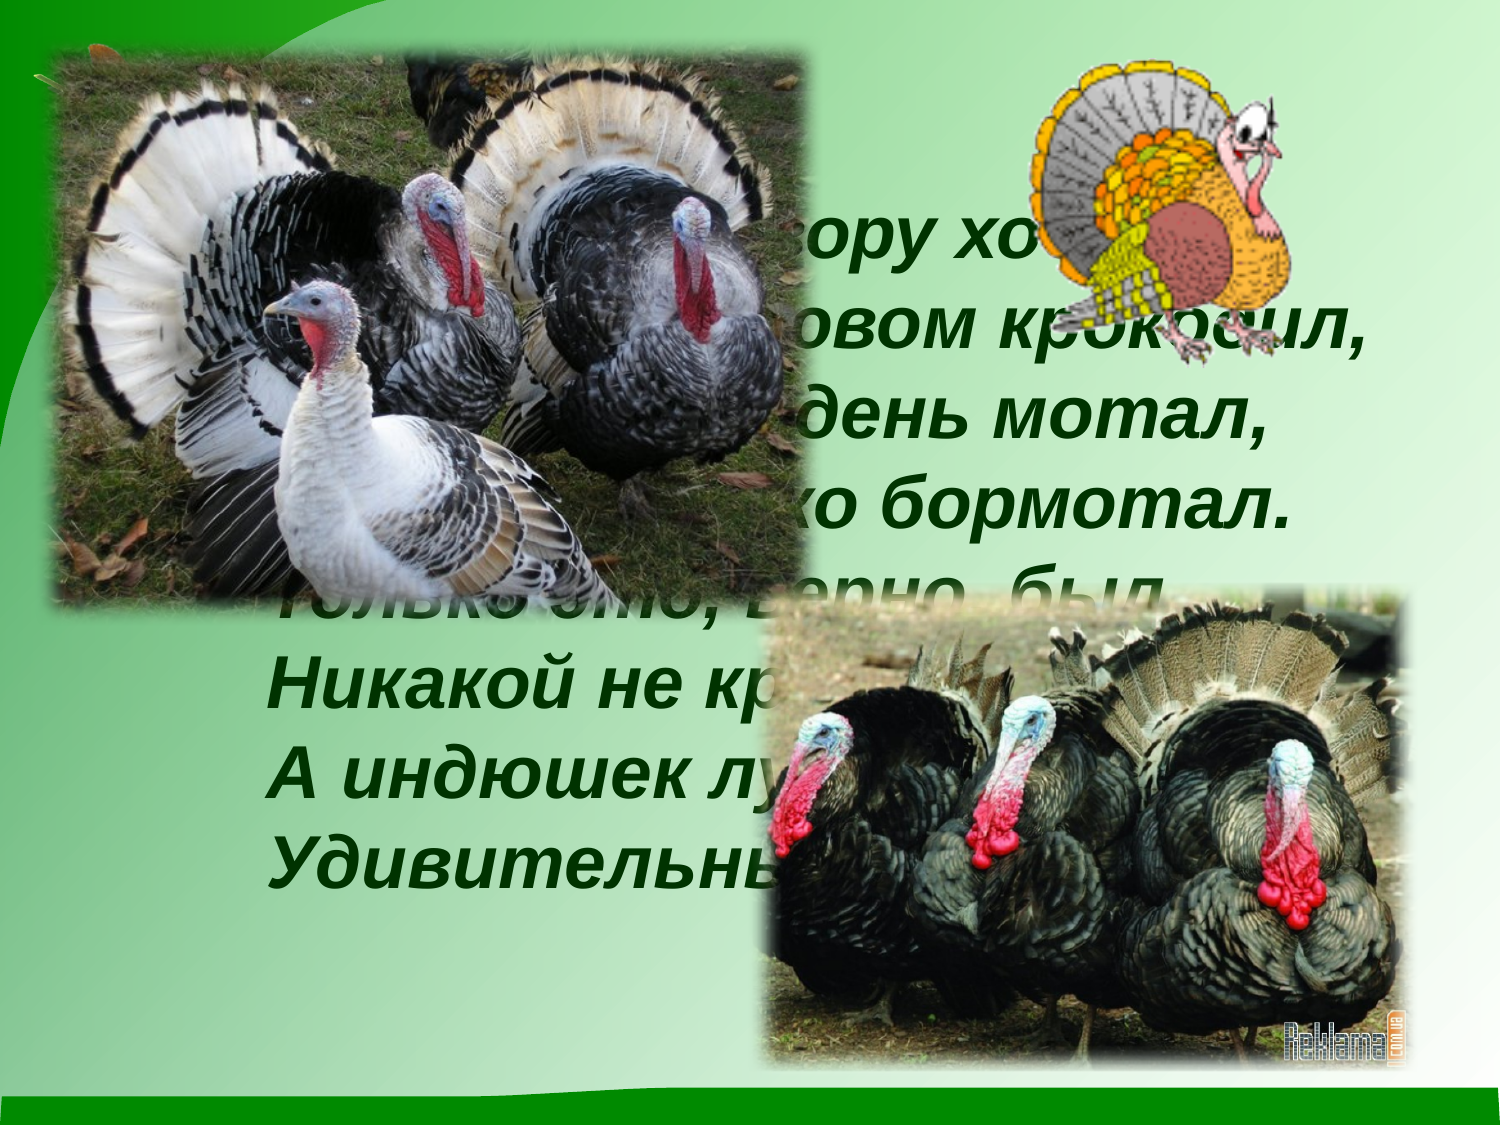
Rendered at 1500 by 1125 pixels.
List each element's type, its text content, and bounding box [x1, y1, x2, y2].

text_box Важным по двору ходил С острым клювом крокодил, Головой весь день мотал, Что-то громко бормотал. Только это, верно, был Никакой не крокодил, А индюшек лучший друг – Удивительный …. [251, 634, 742, 911]
picture [24, 34, 1419, 1079]
text_box Важным по двору ходил С острым клювом крокодил, Головой весь день мотал, Что-то громко бормотал. Только это, верно, был Никакой не крокодил, А индюшек лучший друг – Удивительный …. [827, 175, 1387, 574]
picture [1017, 58, 1327, 368]
